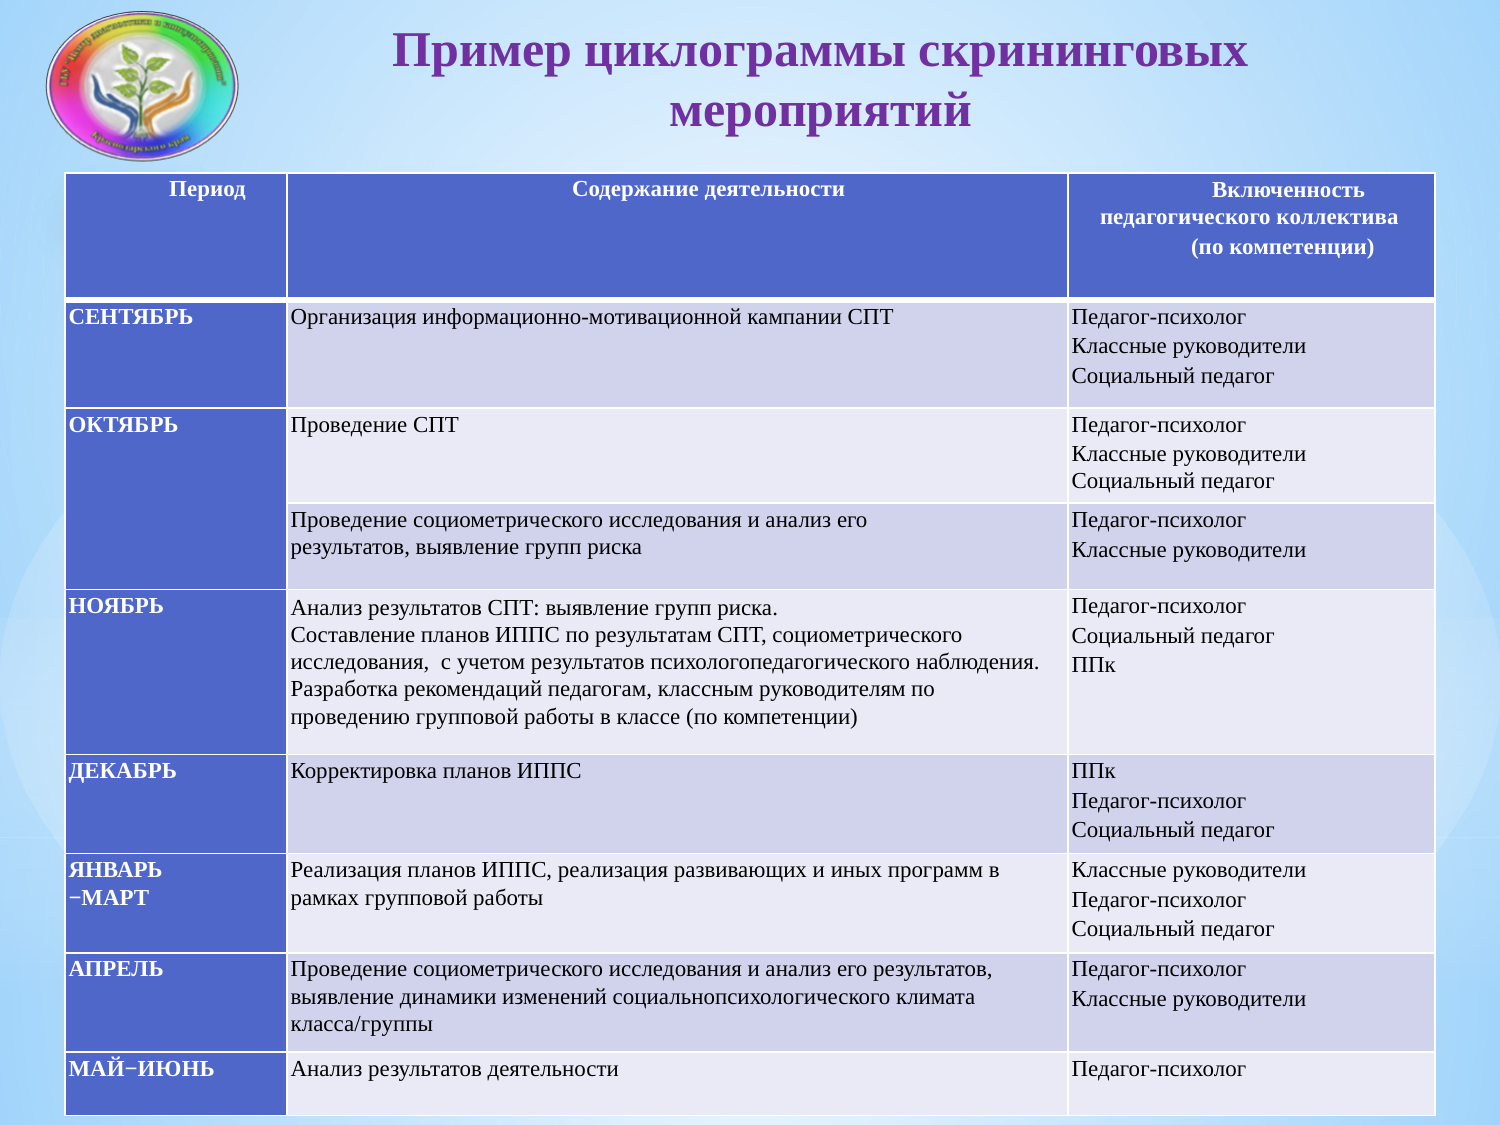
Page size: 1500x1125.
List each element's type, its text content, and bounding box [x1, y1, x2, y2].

table_cell Проведение социометрического исследования и анализ его результатов, выявление динамики изменений социальнопсихологического климата класса/группы [288, 954, 1067, 1051]
table_cell Анализ результатов деятельности [288, 1053, 1067, 1115]
table_cell Педагог-психолог [1069, 1053, 1434, 1115]
table_cell НОЯБРЬ [66, 590, 286, 754]
table_cell СЕНТЯБРЬ [66, 308, 286, 407]
picture [1, 9, 285, 301]
table_cell Педагог-психолог Классные руководители [1069, 954, 1434, 1051]
table_cell Проведение СПТ [288, 409, 1067, 502]
table_cell Педагог-психолог Классные руководители [1069, 504, 1434, 589]
table_cell ЯНВАРЬ −МАРТ [66, 854, 286, 952]
table_cell МАЙ−ИЮНЬ [66, 1053, 286, 1115]
table_cell Корректировка планов ИППС [288, 755, 1067, 853]
table_cell Проведение социометрического исследования и анализ его результатов, выявление групп риска [288, 504, 1067, 589]
table_cell АПРЕЛЬ [66, 954, 286, 1051]
table_cell Организация информационно-мотивационной кампании СПТ [288, 303, 1067, 407]
table_cell Классные руководители Педагог-психолог Социальный педагог [1069, 854, 1434, 952]
table_header Включенность педагогического коллектива (по компетенции) [1069, 174, 1434, 297]
title Пример циклограммы скрининговых мероприятий [286, 9, 1400, 172]
table_cell Педагог-психолог Классные руководители Социальный педагог [1069, 303, 1434, 407]
table_cell Педагог-психолог Социальный педагог ППк [1069, 590, 1434, 754]
table_header Содержание деятельности [289, 174, 1067, 297]
table_cell ДЕКАБРЬ [66, 755, 286, 853]
table_cell Анализ результатов СПТ: выявление групп риска. Составление планов ИППС по результатам СПТ, социометрического исследования, с учетом результатов психологопедагогического наблюдения. Разработка рекомендаций педагогам, классным руководителям по проведению групповой работы в классе (по компетенции) [288, 590, 1067, 754]
table_cell ОКТЯБРЬ [66, 409, 286, 589]
table_cell ППк Педагог-психолог Социальный педагог [1069, 755, 1434, 853]
table_cell Реализация планов ИППС, реализация развивающих и иных программ в рамках групповой работы [288, 854, 1067, 952]
table_cell Педагог-психолог Классные руководители Социальный педагог [1069, 409, 1434, 502]
